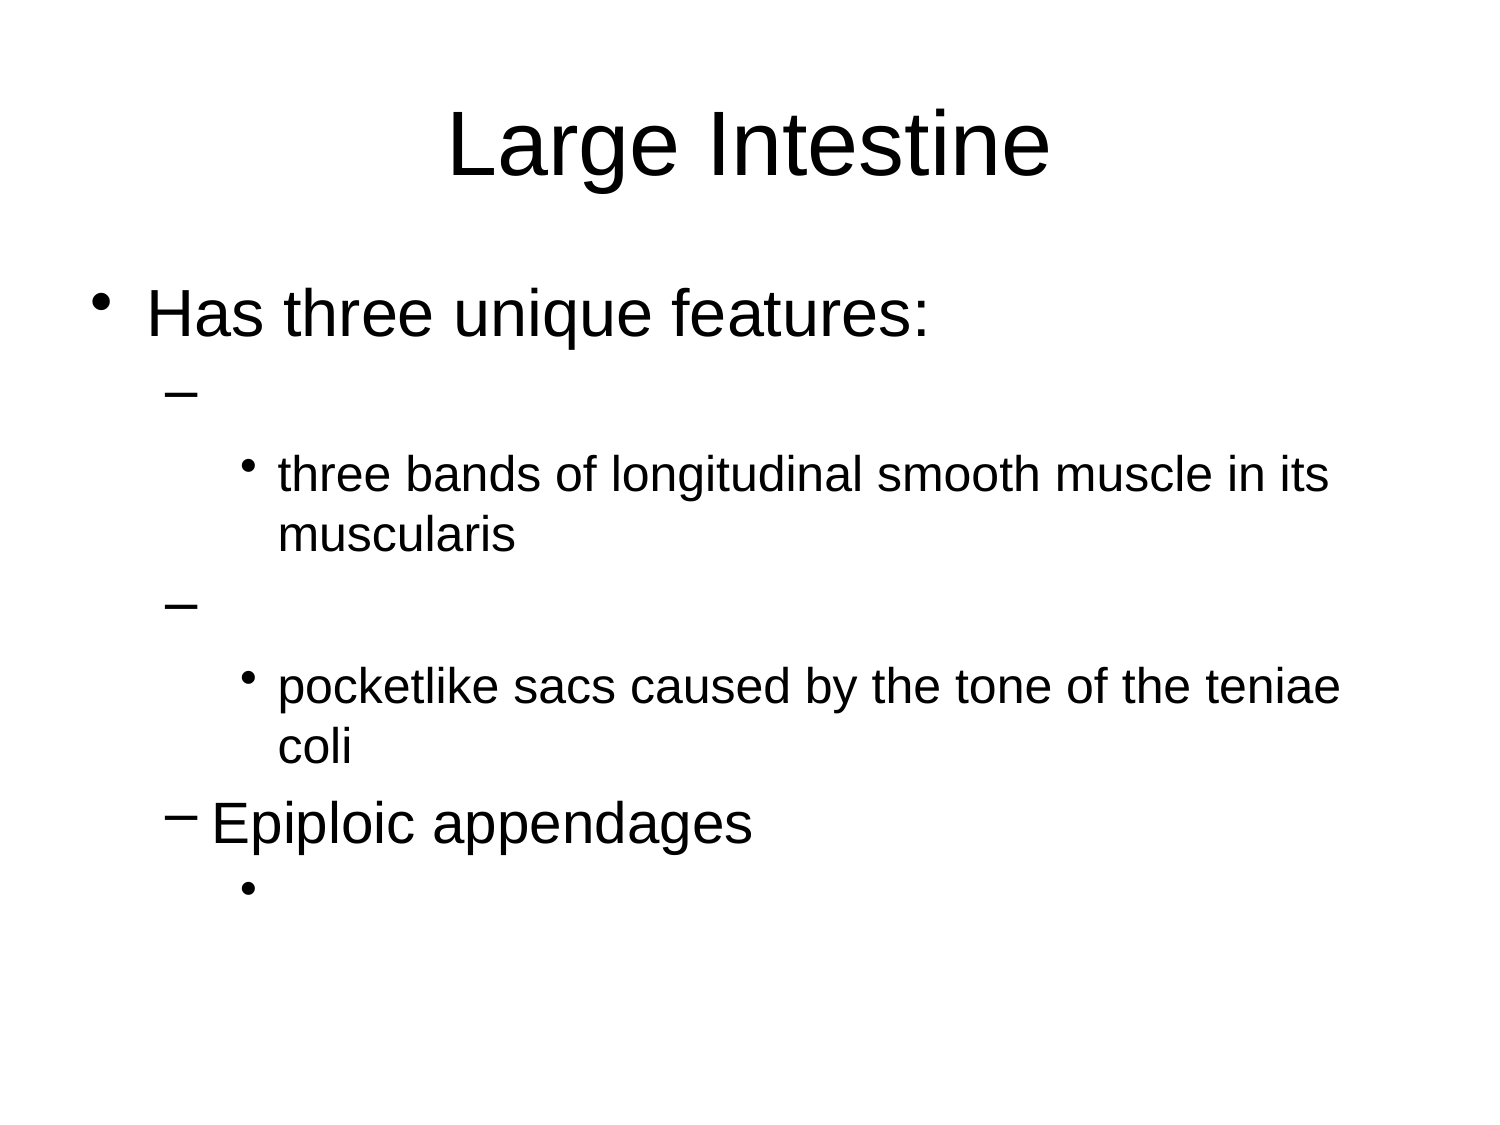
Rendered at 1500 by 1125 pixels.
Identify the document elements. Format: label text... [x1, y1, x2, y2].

list Has three unique features: three bands of longitudinal smooth muscle in its muscularis pocketlike sacs caused by the tone of the teniae coli Epiploic appendages [74, 262, 1426, 1006]
title Large Intestine [74, 44, 1426, 233]
